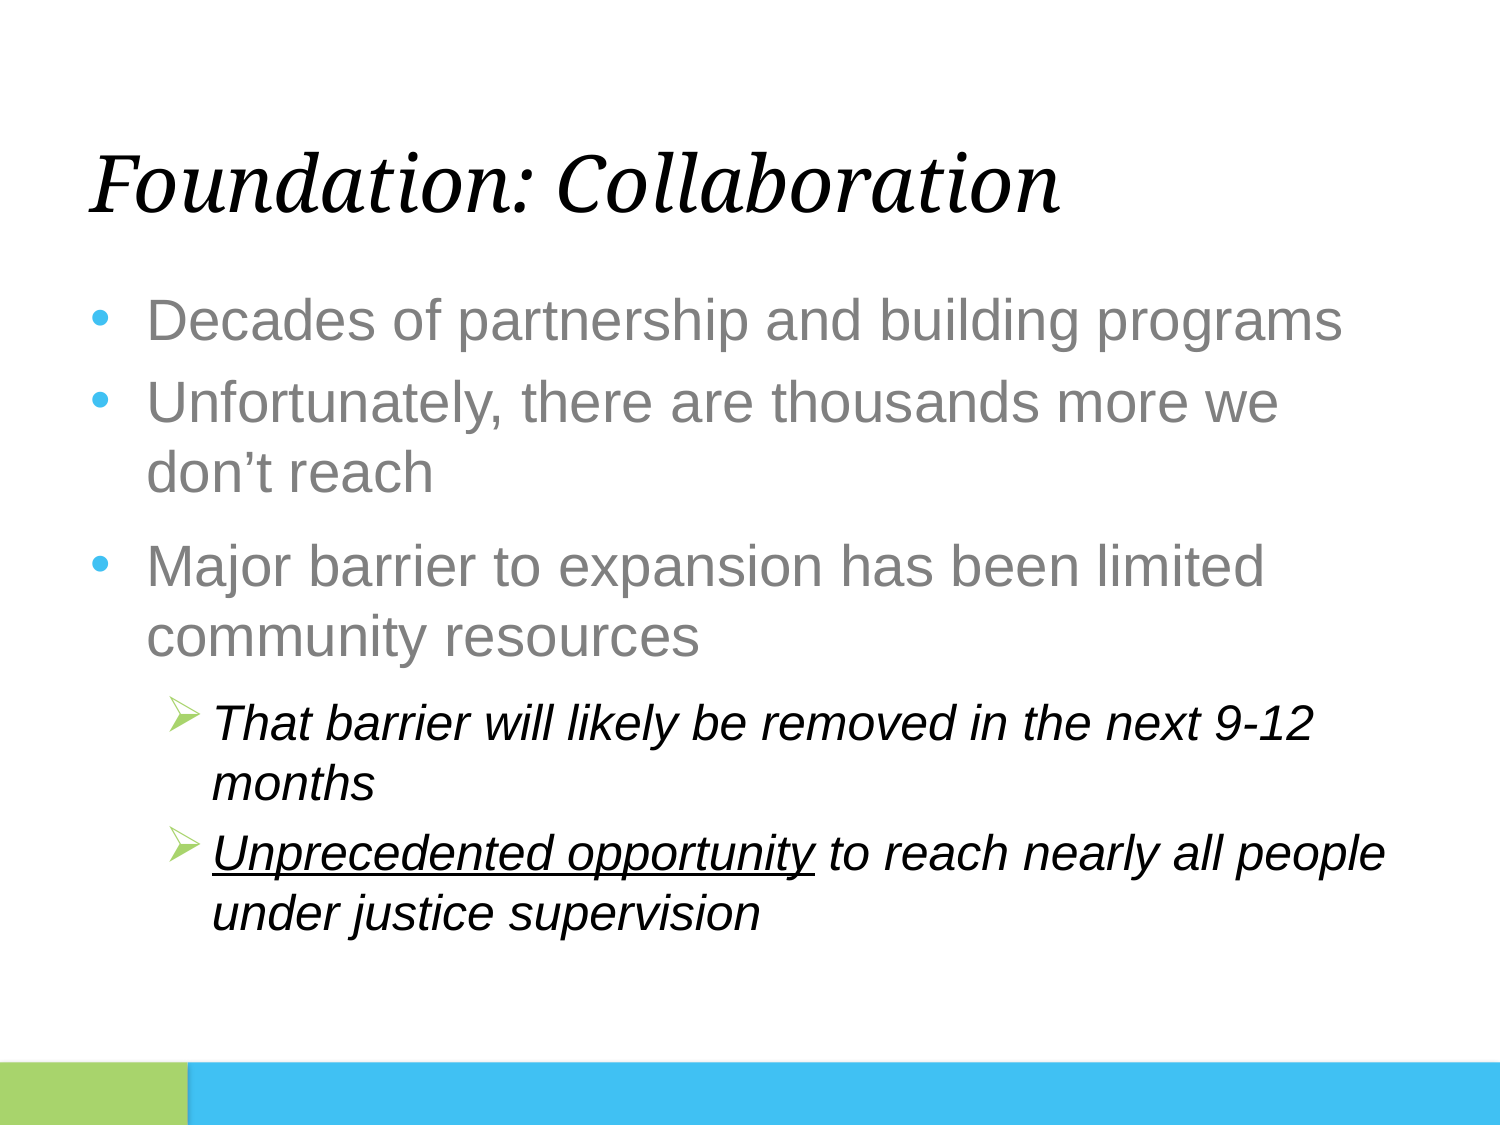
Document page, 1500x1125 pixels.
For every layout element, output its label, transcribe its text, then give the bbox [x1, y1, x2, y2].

list Decades of partnership and building programs Unfortunately, there are thousands more we don’t reach Major barrier to expansion has been limited community resources That barrier will likely be removed in the next 9-12 months Unprecedented opportunity to reach nearly all people under justice supervision [75, 275, 1425, 1018]
title Foundation: Collaboration [75, 87, 1425, 275]
